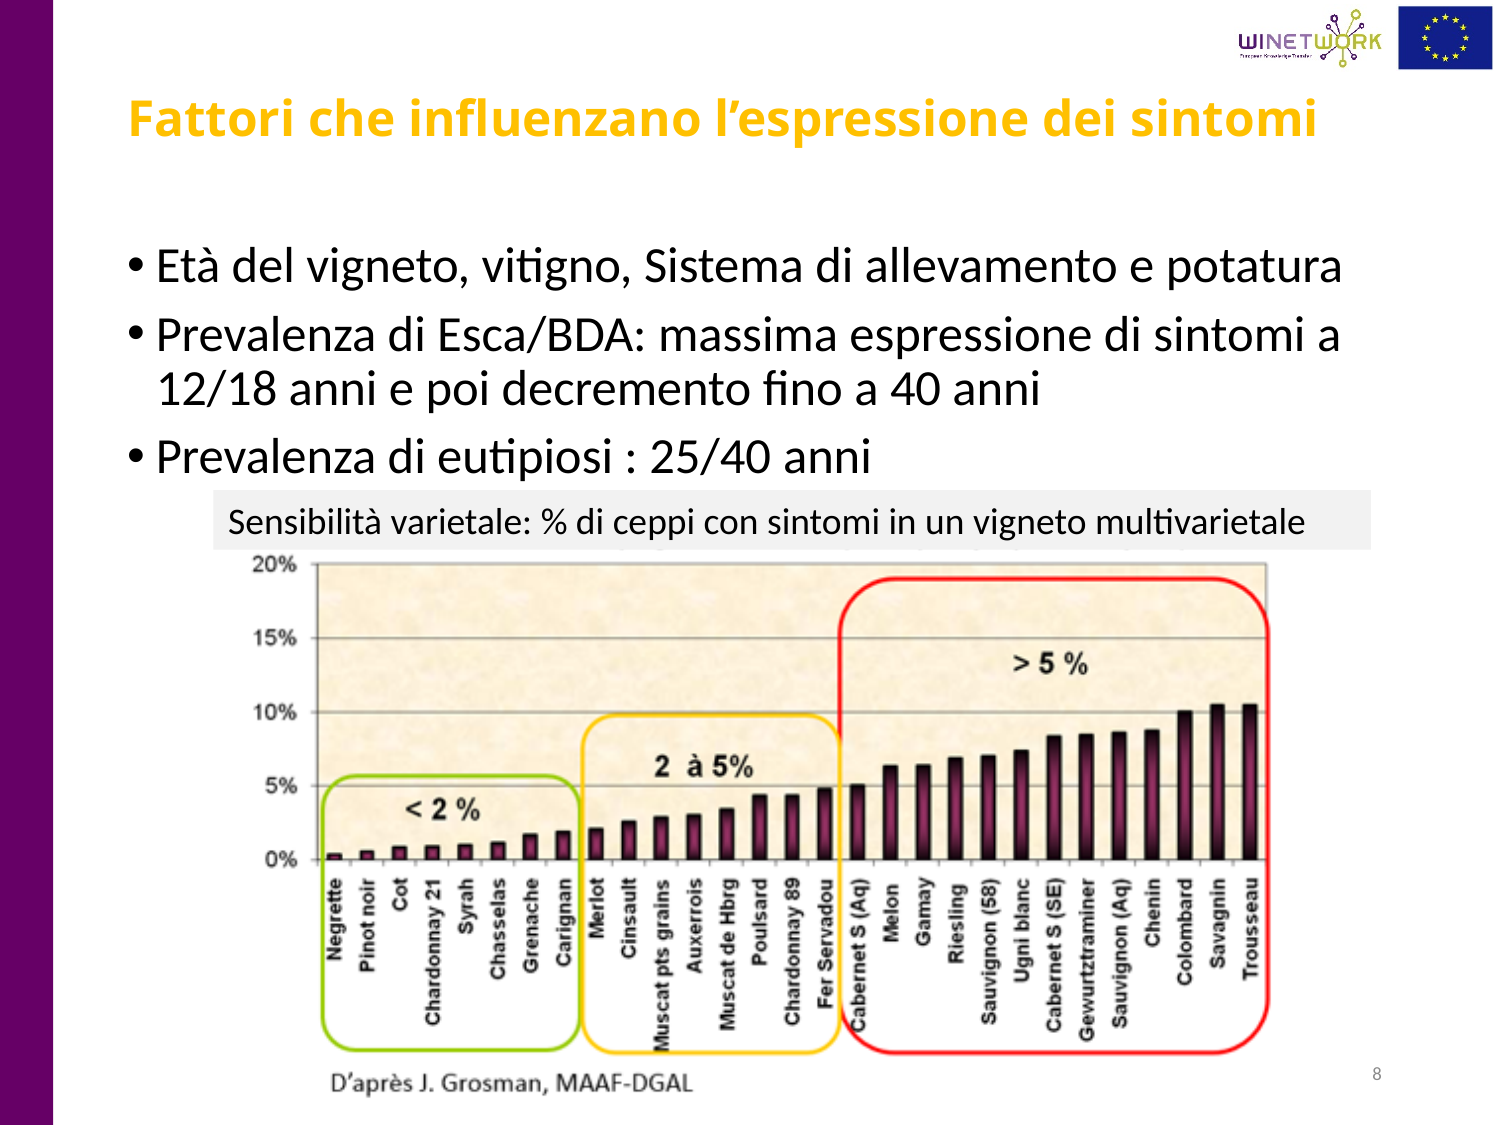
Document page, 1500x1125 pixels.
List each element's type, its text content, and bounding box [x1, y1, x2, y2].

slide_number 8 [1277, 1042, 1397, 1103]
picture [1234, 4, 1386, 66]
list Età del vigneto, vitigno, Sistema di allevamento e potatura Prevalenza di Esca/BDA: massima espressione di sintomi a 12/18 anni e poi decremento fino a 40 anni Prevalenza di eutipiosi : 25/40 anni [112, 231, 1414, 551]
picture [248, 503, 1277, 1104]
picture [1396, 4, 1494, 71]
title Fattori che influenzano l’espressione dei sintomi [112, 66, 1473, 174]
text_box Sensibilità varietale: % di ceppi con sintomi in un vigneto multivarietale [213, 490, 1371, 550]
